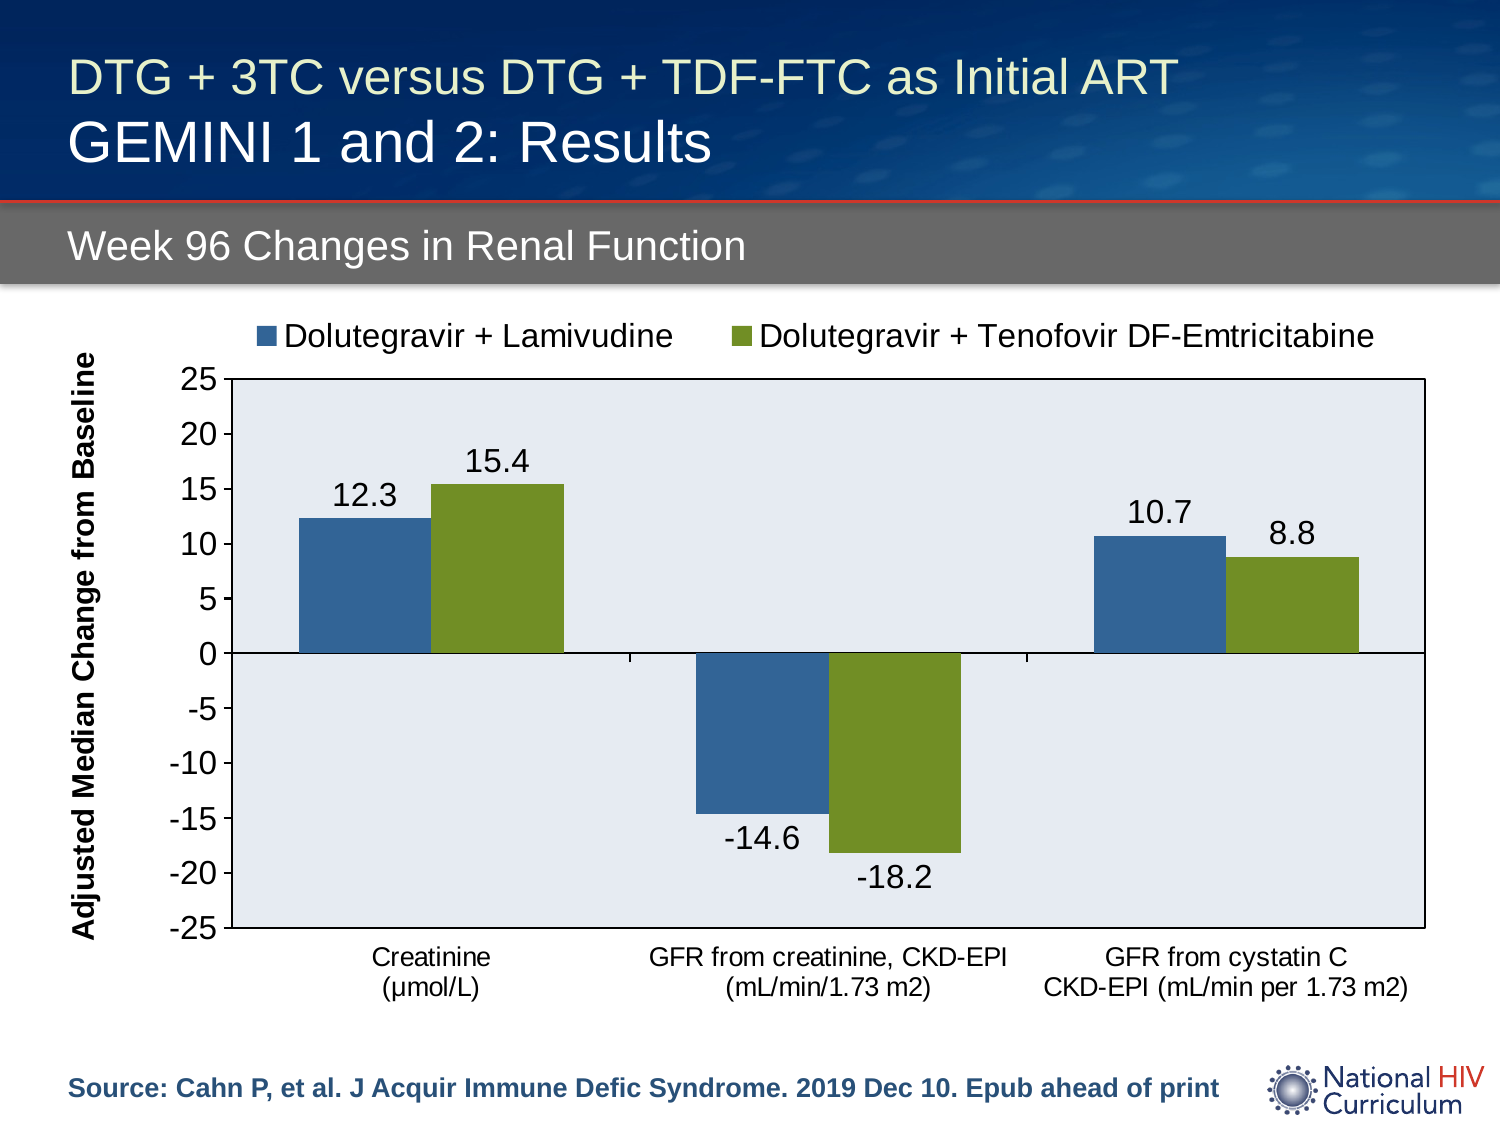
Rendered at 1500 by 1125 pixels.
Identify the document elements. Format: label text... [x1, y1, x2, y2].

list Week 96 Changes in Renal Function [52, 205, 1448, 281]
title DTG + 3TC versus DTG + TDF-FTC as Initial ART GEMINI 1 and 2: Results [53, 19, 1447, 199]
picture [1267, 1065, 1318, 1115]
picture [0, 0, 1500, 200]
list Source: Cahn P, et al. J Acquir Immune Defic Syndrome. 2019 Dec 10. Epub ahead of print [53, 1060, 1261, 1113]
chart [55, 299, 1444, 1055]
